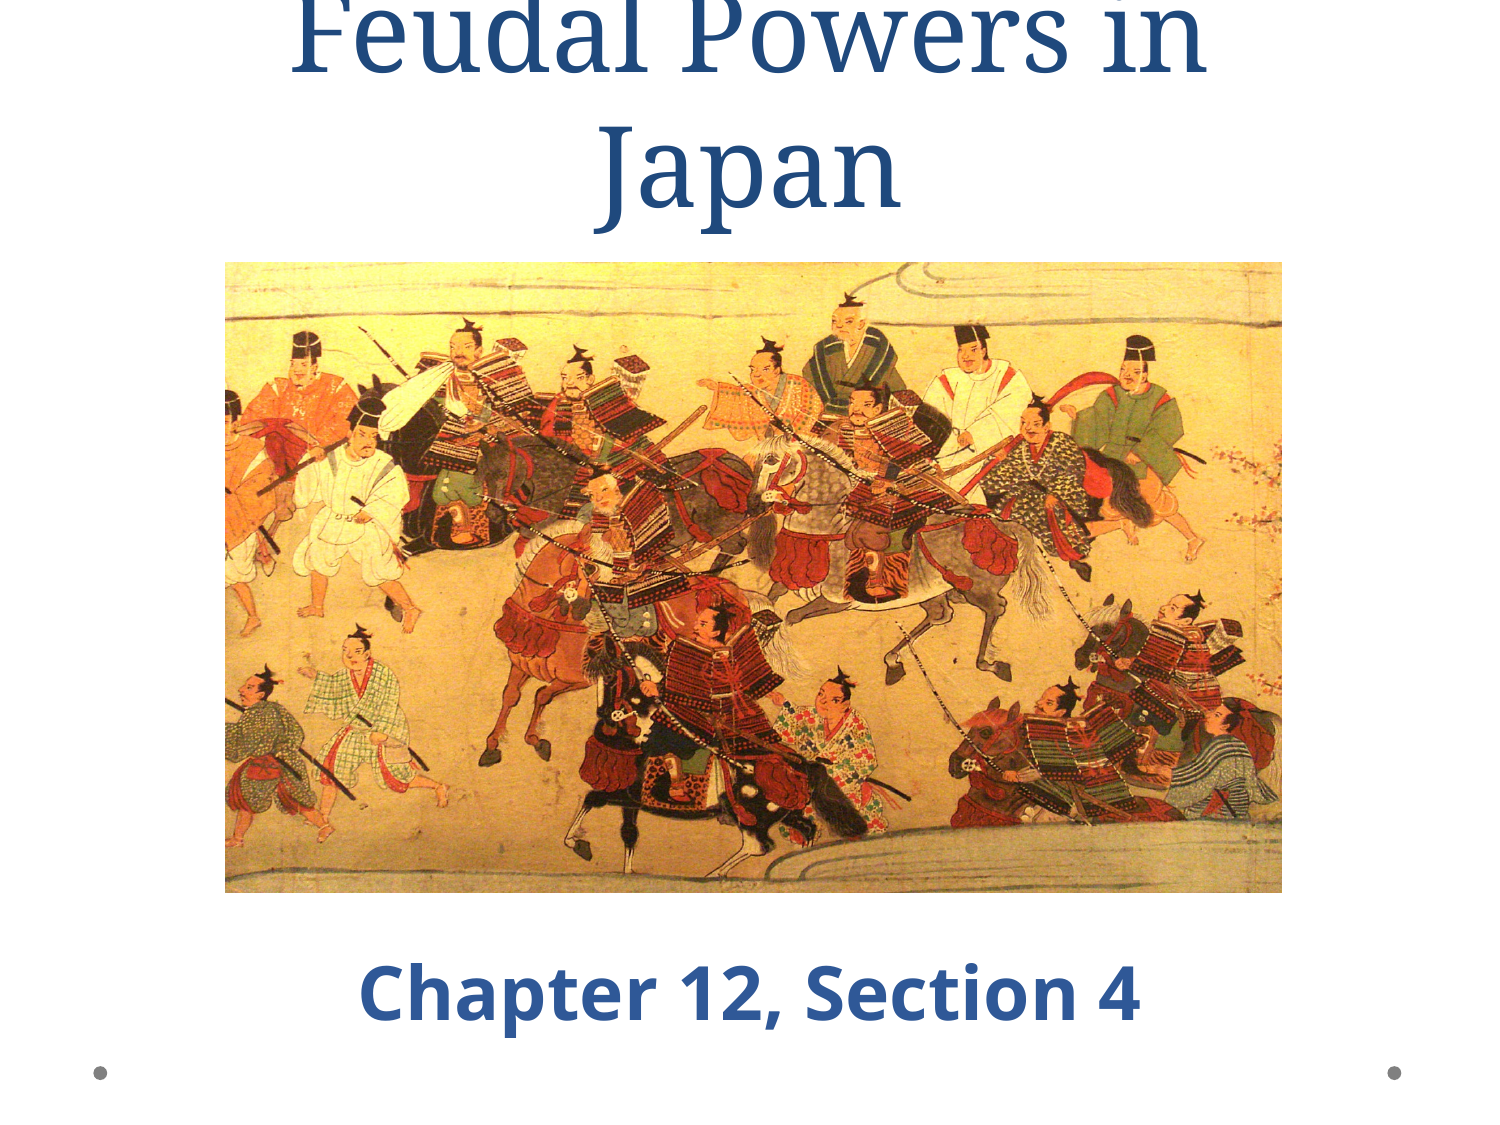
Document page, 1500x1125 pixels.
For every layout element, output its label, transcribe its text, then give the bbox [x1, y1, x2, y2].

subtitle Chapter 12, Section 4 [225, 937, 1275, 1063]
title Feudal Powers in Japan [112, 24, 1388, 238]
picture [224, 262, 1282, 893]
